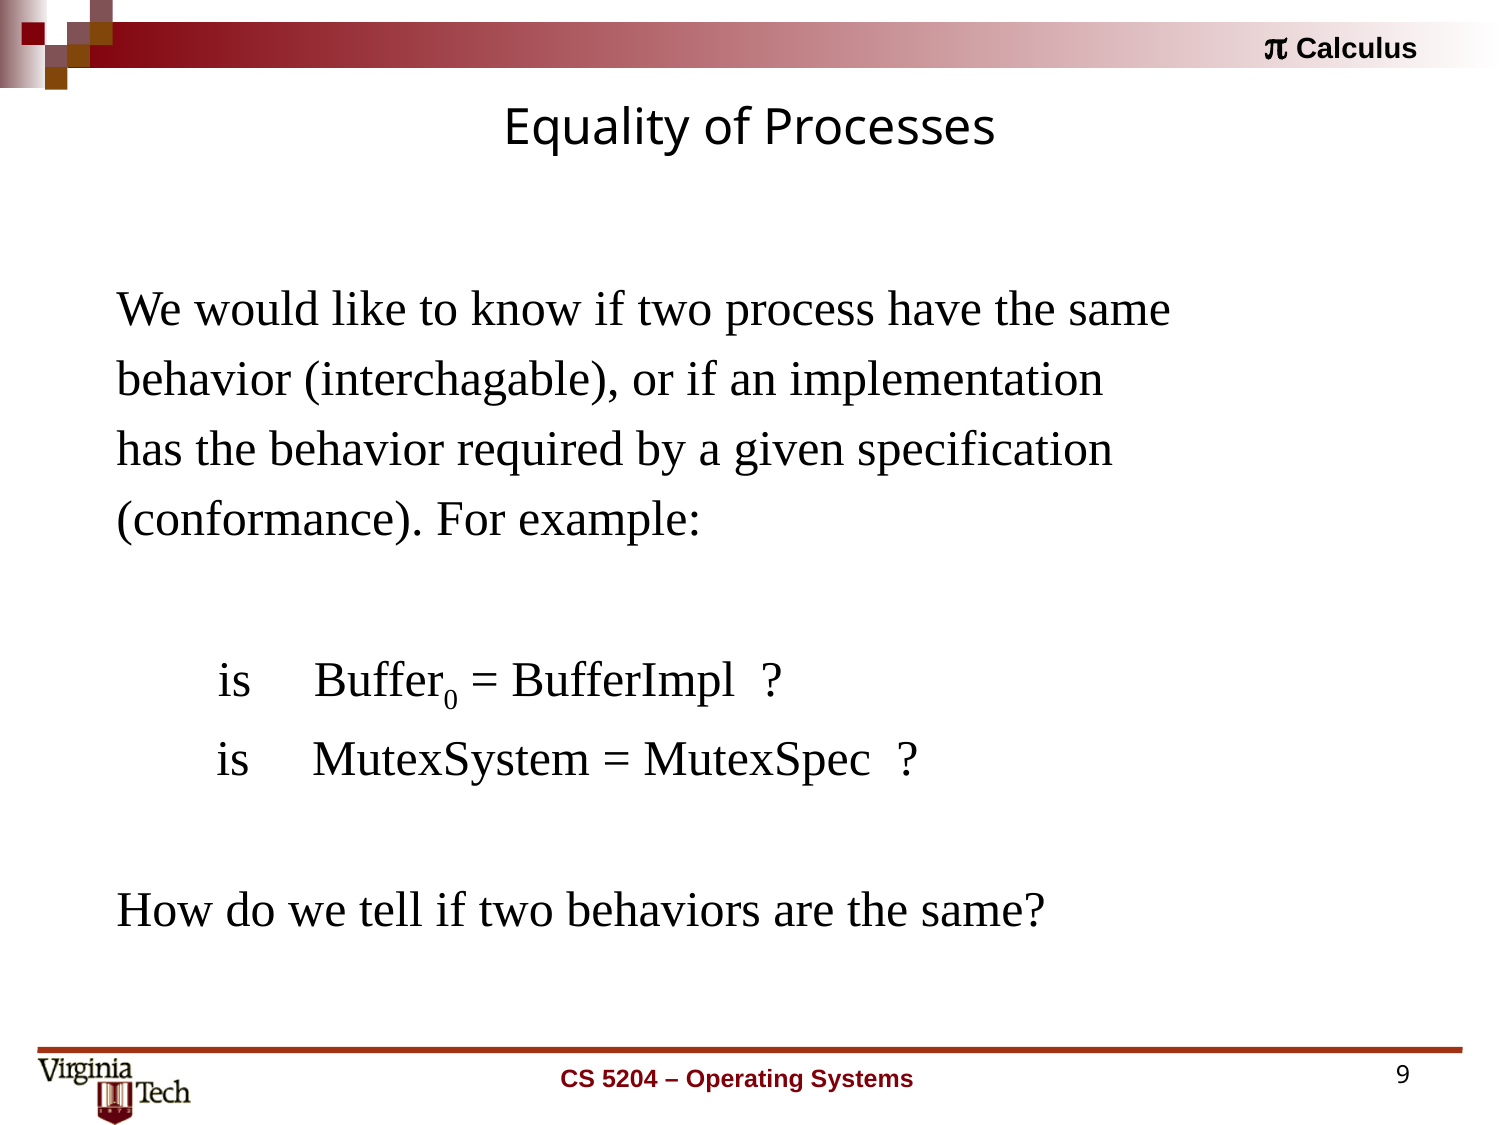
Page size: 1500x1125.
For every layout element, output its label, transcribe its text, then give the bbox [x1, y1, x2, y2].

picture [37, 1058, 191, 1125]
text_box We would like to know if two process have the same behavior (interchagable), or if an implementation has the behavior required by a given specification (conformance). For example: is Buffer0 = BufferImpl ? is MutexSystem = MutexSpec ? How do we tell if two behaviors are the same? [101, 267, 1380, 945]
footer CS 5204 – Operating Systems [424, 1024, 1051, 1101]
title Equality of Processes [74, 74, 1426, 176]
slide_number 9 [1074, 1024, 1426, 1101]
